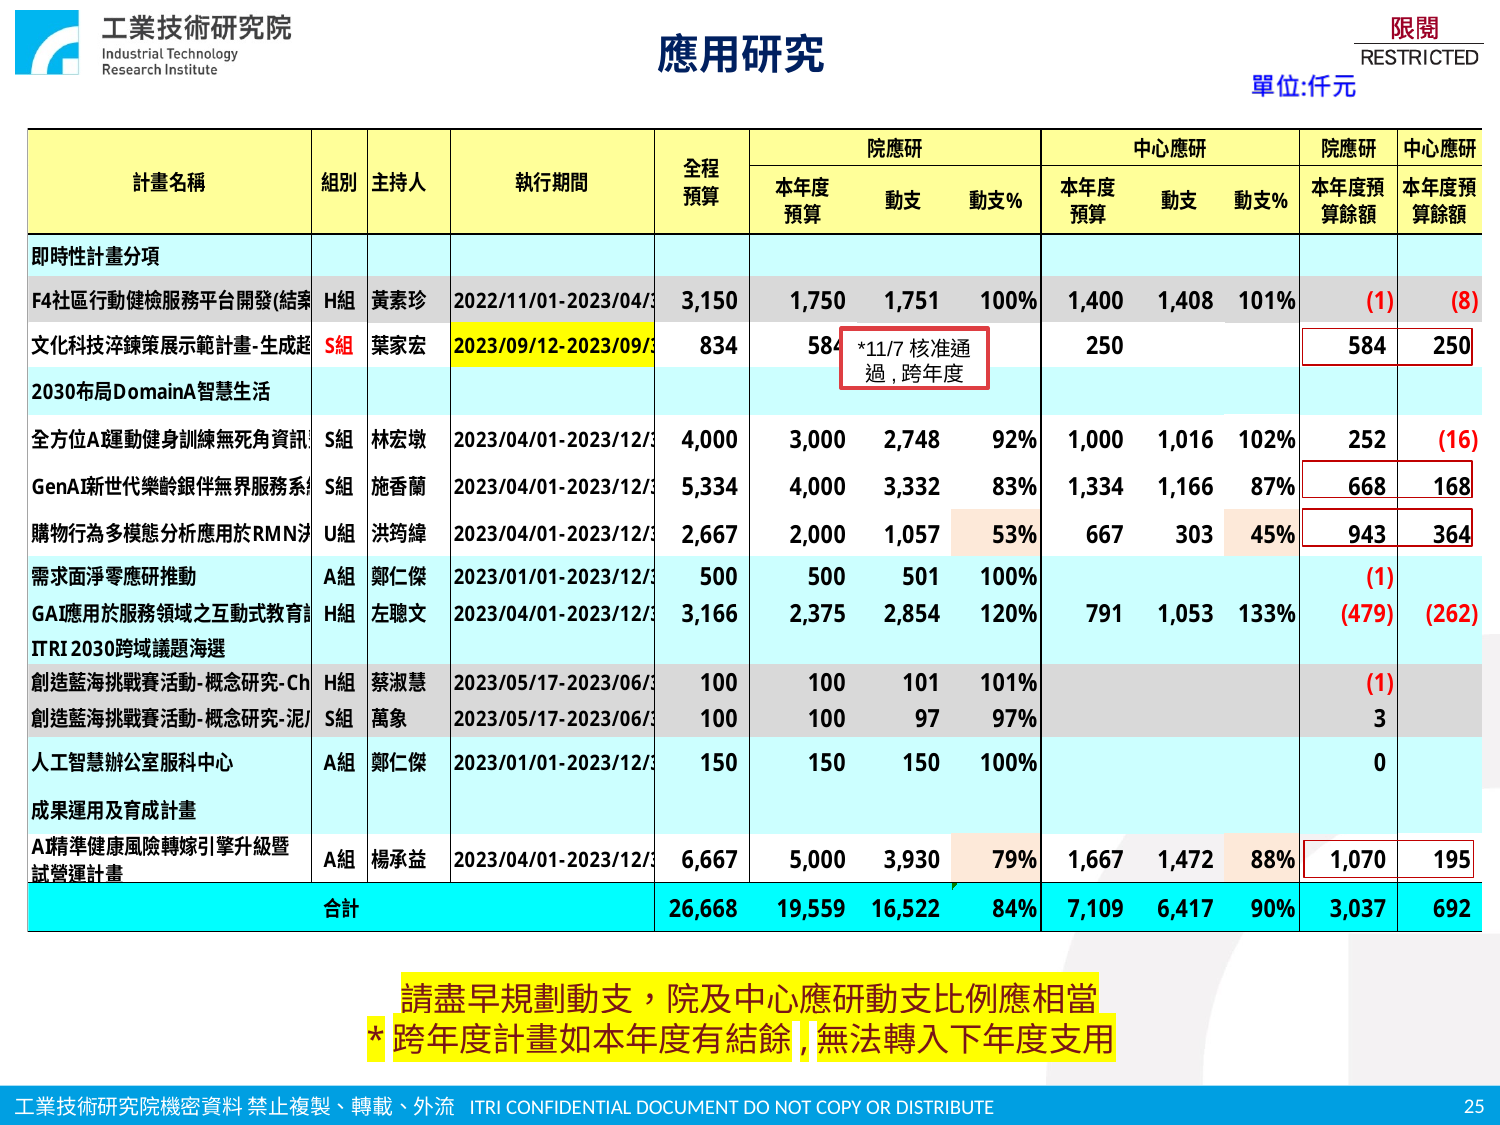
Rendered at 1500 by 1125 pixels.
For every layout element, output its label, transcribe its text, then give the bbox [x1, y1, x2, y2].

picture [1235, 62, 1373, 116]
picture [27, 128, 1500, 1085]
text_box 請盡早規劃動支，院及中心應研動支比例應相當 *跨年度計畫如本年度有結餘,無法轉入下年度支用 [202, 966, 1281, 1066]
slide_number 25 [1431, 1085, 1500, 1125]
text_box 應用研究 [0, 0, 1483, 116]
